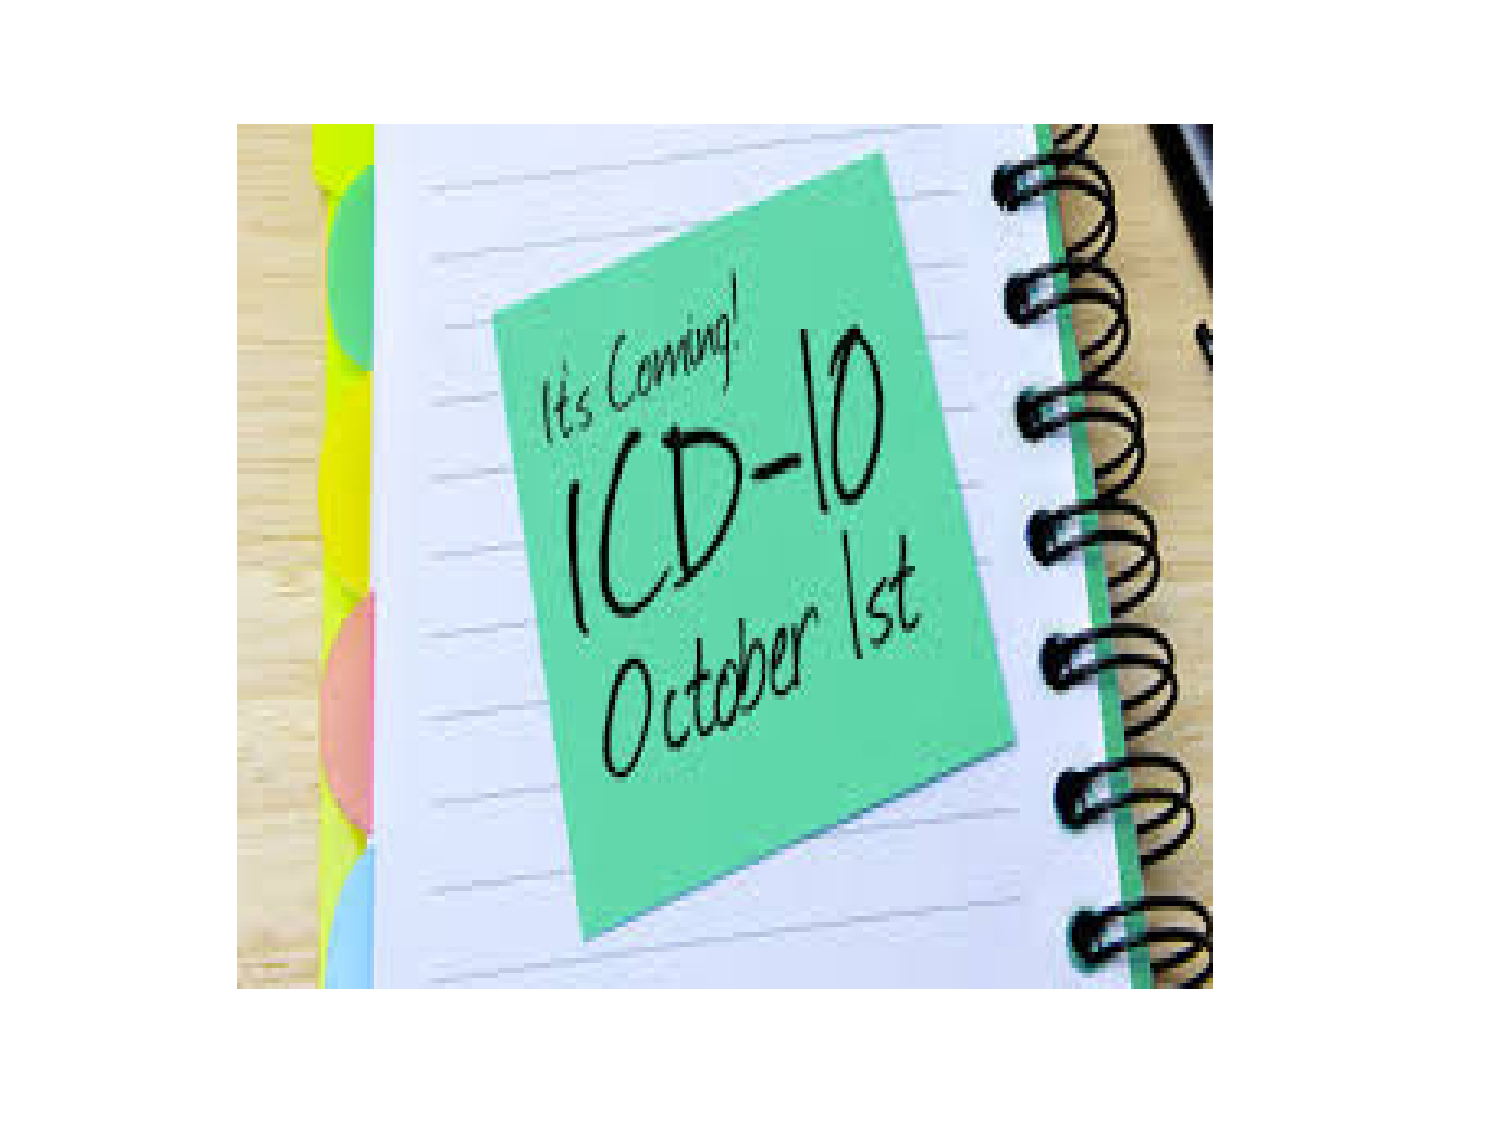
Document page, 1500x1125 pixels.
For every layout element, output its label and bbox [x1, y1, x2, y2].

picture [237, 124, 1213, 989]
